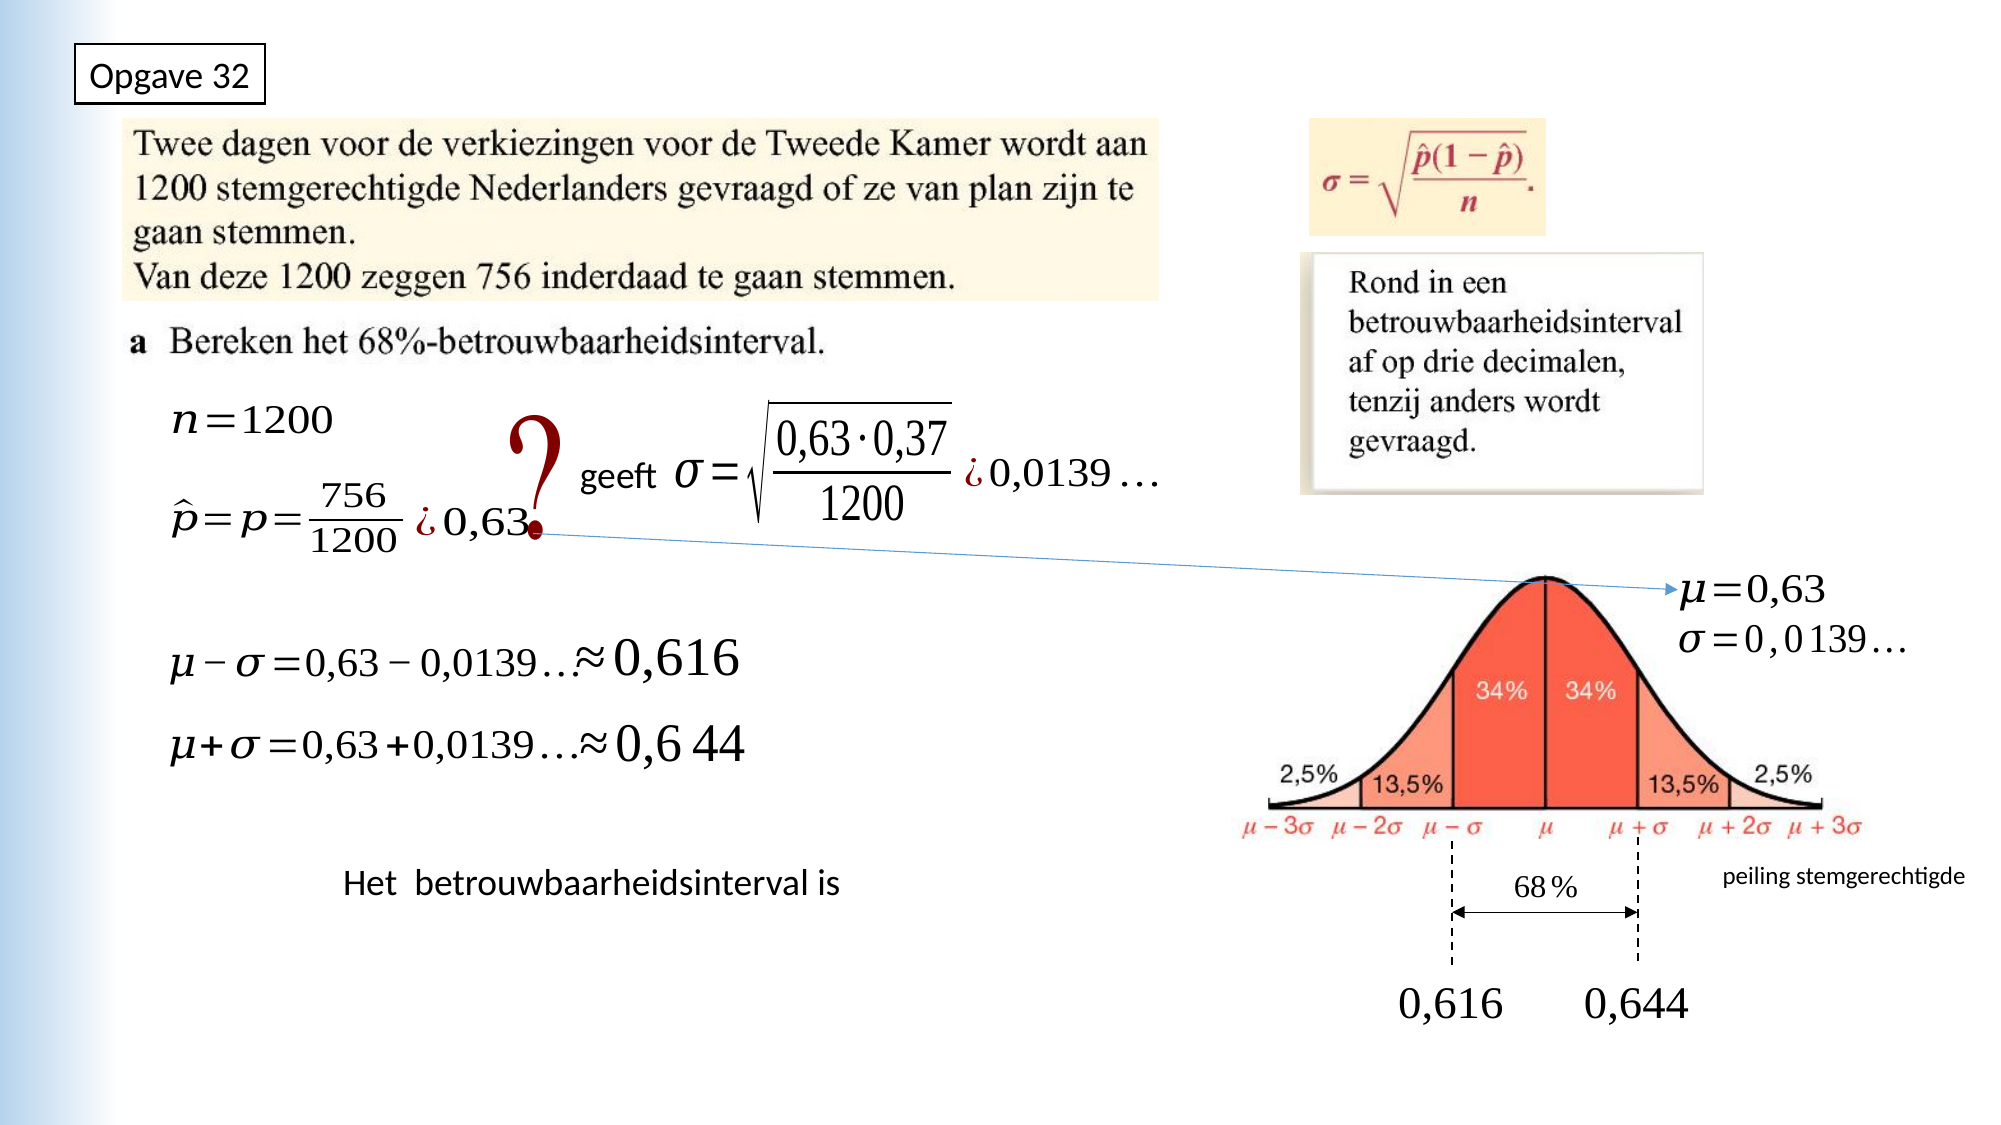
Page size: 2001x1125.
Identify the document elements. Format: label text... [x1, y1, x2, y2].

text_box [533, 533, 1678, 590]
picture [1230, 566, 1871, 848]
text_box Opgave 32 [74, 43, 266, 105]
picture [1300, 252, 1704, 495]
text_box peiling stemgerechtigde [1707, 852, 1981, 897]
picture [122, 118, 1159, 301]
text_box geeft [565, 443, 673, 503]
picture [1309, 118, 1546, 236]
picture [122, 314, 836, 365]
